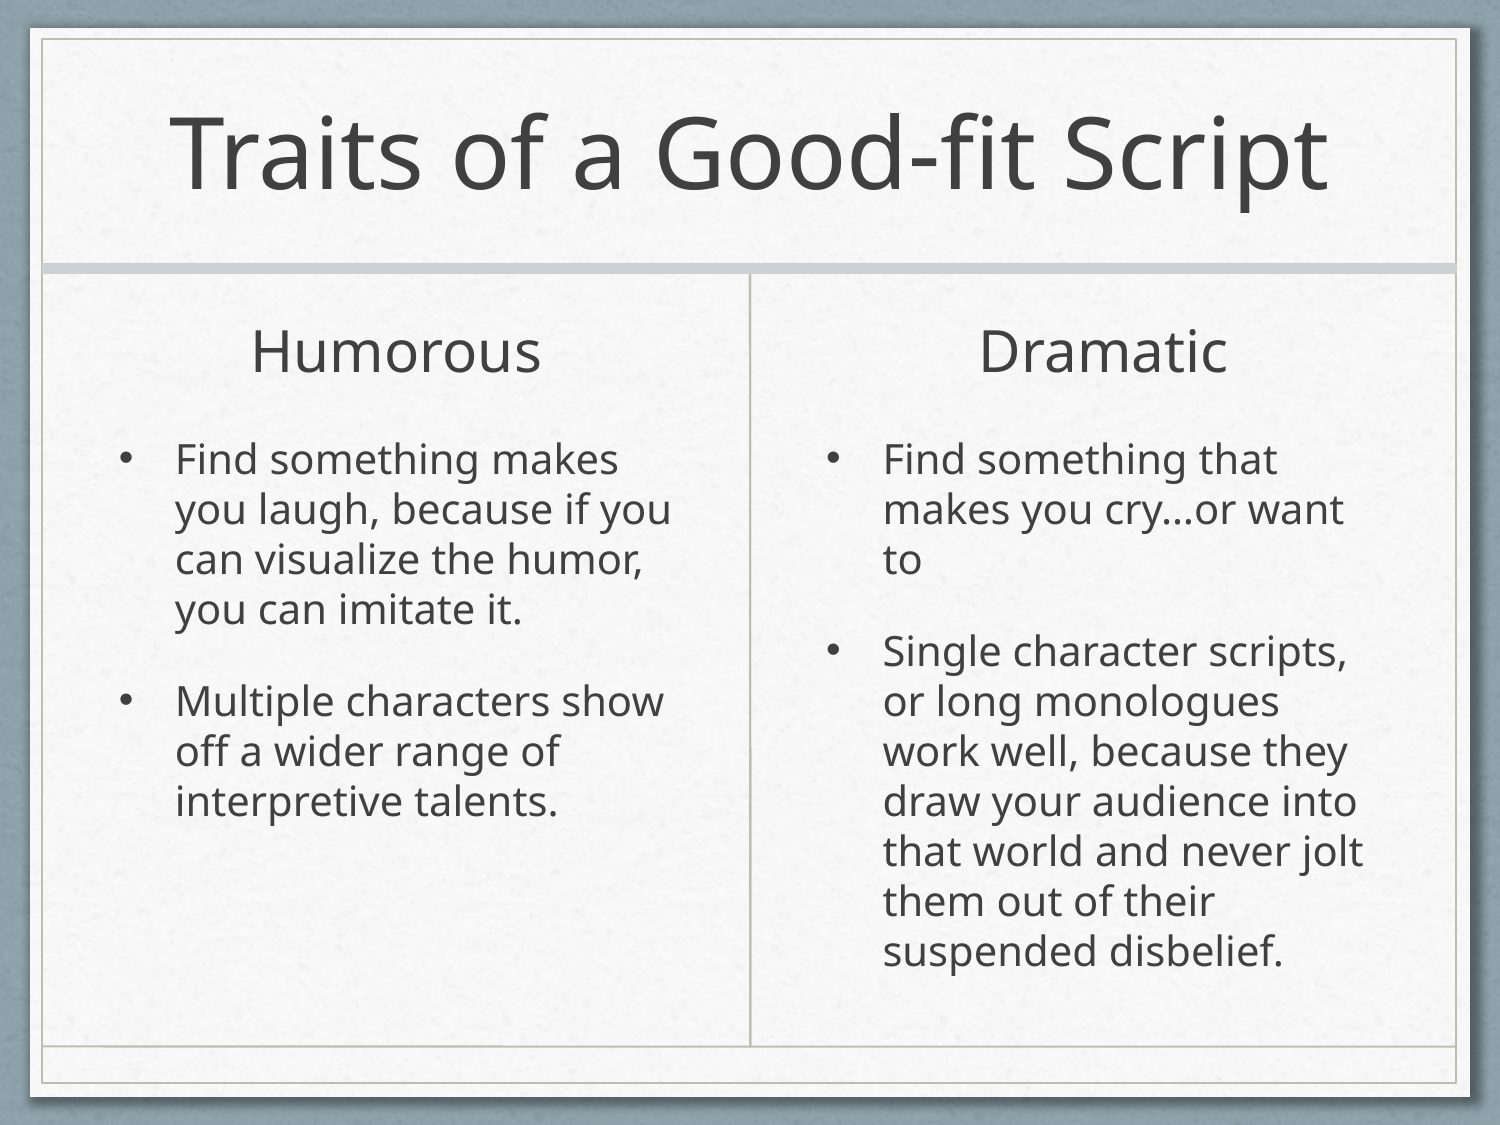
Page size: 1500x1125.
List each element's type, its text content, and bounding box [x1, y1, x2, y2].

picture [30, 28, 1470, 1097]
list Dramatic [811, 280, 1397, 417]
list Humorous [103, 280, 689, 417]
title Traits of a Good-fit Script [147, 40, 1353, 260]
list Find something makes you laugh, because if you can visualize the humor, you can imitate it. Multiple characters show off a wider range of interpretive talents. [103, 425, 689, 997]
list Find something that makes you cry…or want to Single character scripts, or long monologues work well, because they draw your audience into that world and never jolt them out of their suspended disbelief. [811, 425, 1397, 997]
